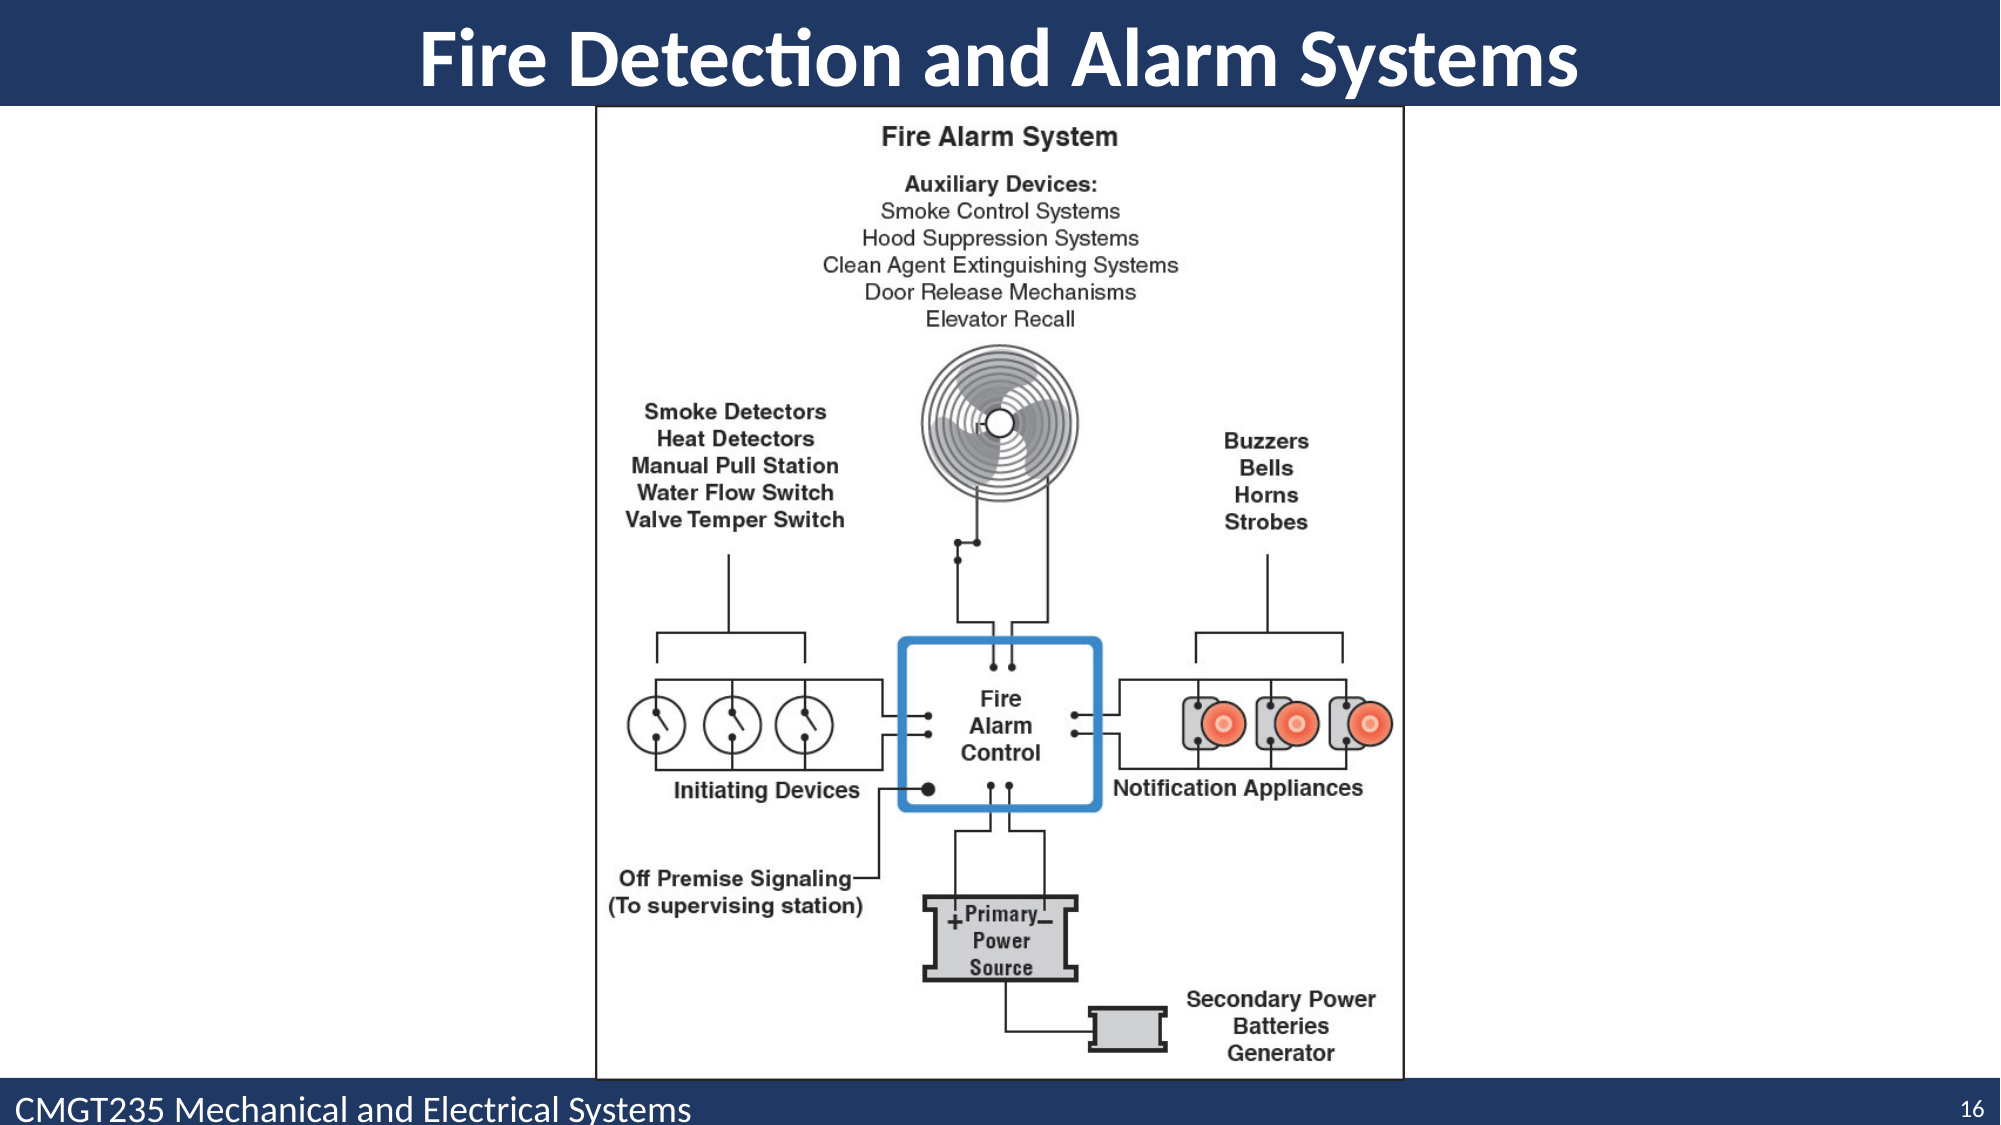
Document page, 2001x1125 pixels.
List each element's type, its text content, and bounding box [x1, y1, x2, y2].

slide_number 16 [1814, 1078, 2000, 1125]
picture [595, 105, 1405, 1081]
text_box Fire Detection and Alarm Systems [0, 0, 2000, 106]
text_box CMGT235 Mechanical and Electrical Systems [0, 1077, 2000, 1125]
